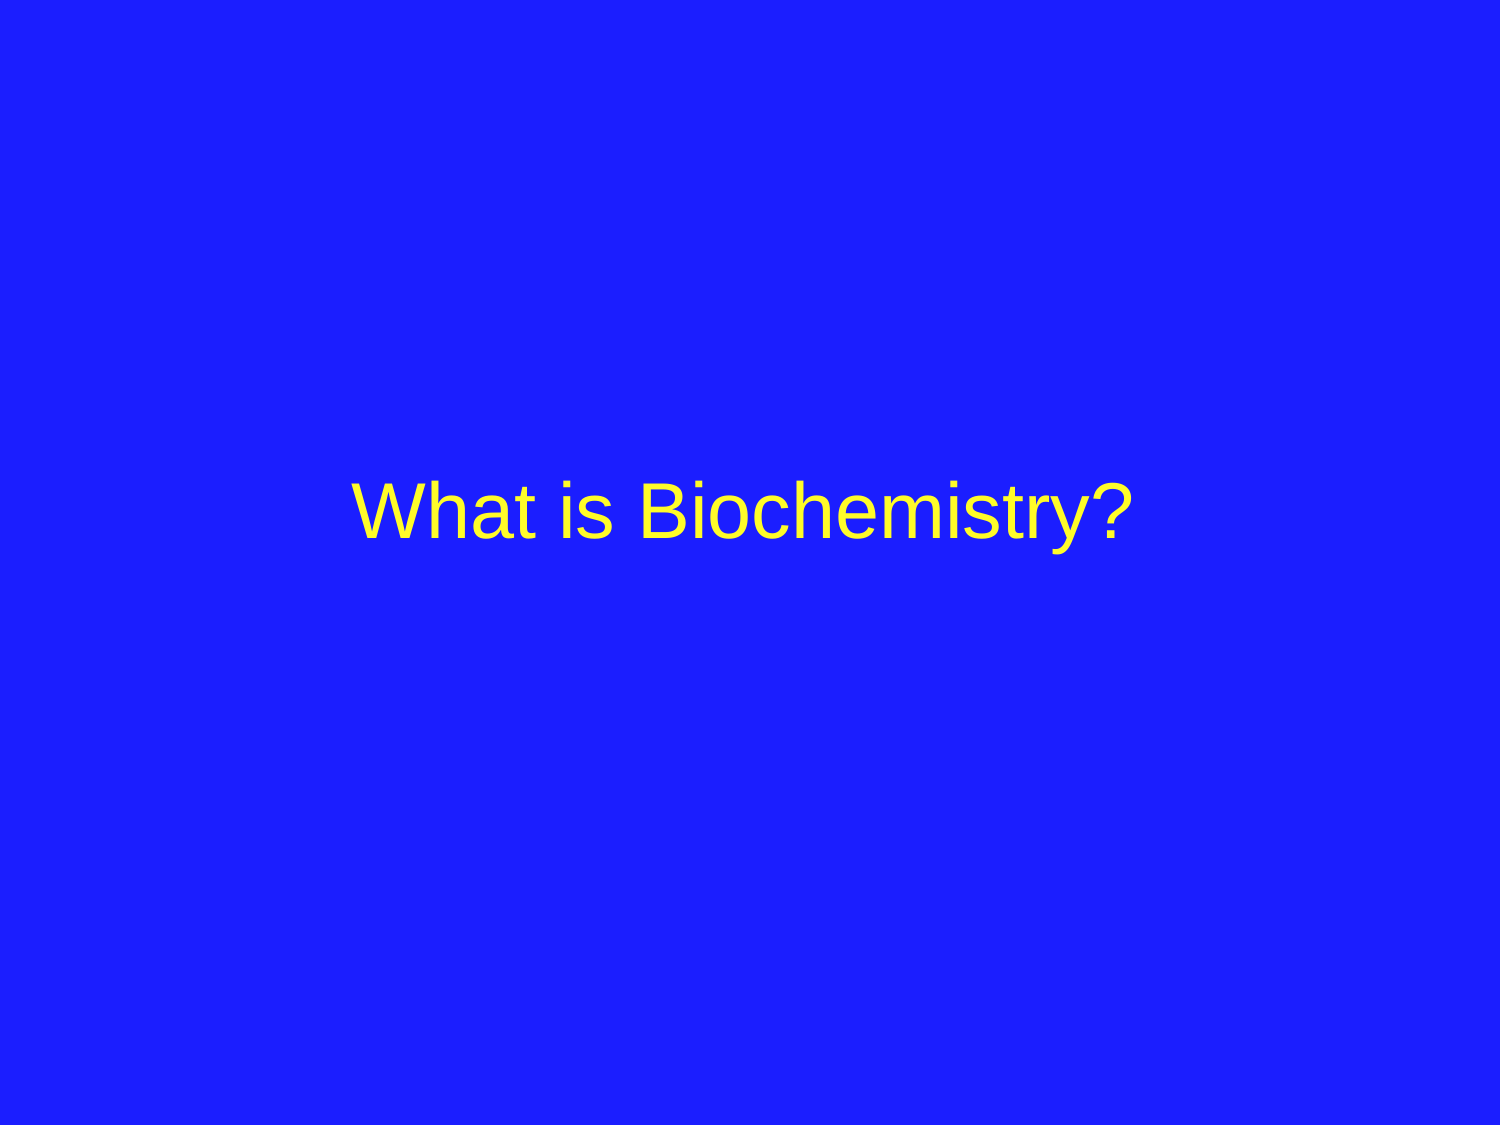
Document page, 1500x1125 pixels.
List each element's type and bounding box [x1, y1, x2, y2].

text_box [74, 187, 1413, 1025]
